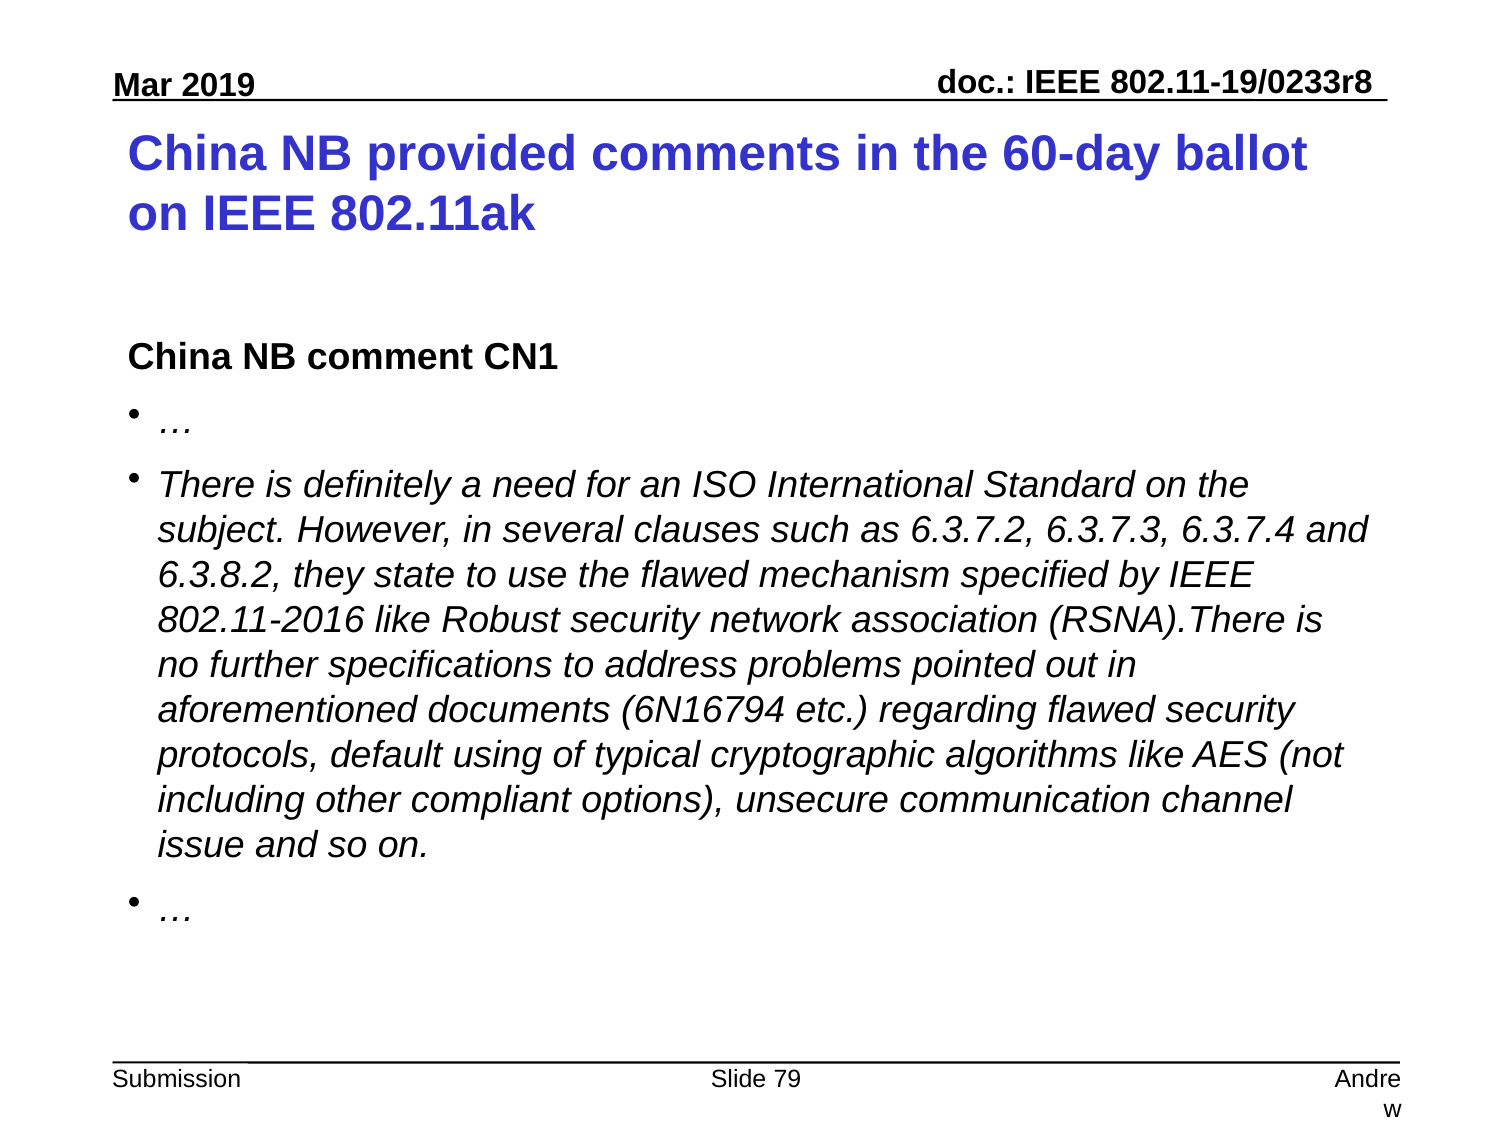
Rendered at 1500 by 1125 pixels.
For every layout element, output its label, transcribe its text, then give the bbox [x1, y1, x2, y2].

footer Andrew Myles, Cisco [1320, 1061, 1402, 1093]
slide_number Slide 79 [709, 1061, 803, 1093]
list China NB comment CN1 … There is definitely a need for an ISO International Standard on the subject. However, in several clauses such as 6.3.7.2, 6.3.7.3, 6.3.7.4 and 6.3.8.2, they state to use the flawed mechanism specified by IEEE 802.11-2016 like Robust security network association (RSNA).There is no further specifications to address problems pointed out in aforementioned documents (6N16794 etc.) regarding flawed security protocols, default using of typical cryptographic algorithms like AES (not including other compliant options), unsecure communication channel issue and so on. … [112, 324, 1388, 1000]
title China NB provided comments in the 60-day ballot on IEEE 802.11ak [112, 112, 1388, 288]
